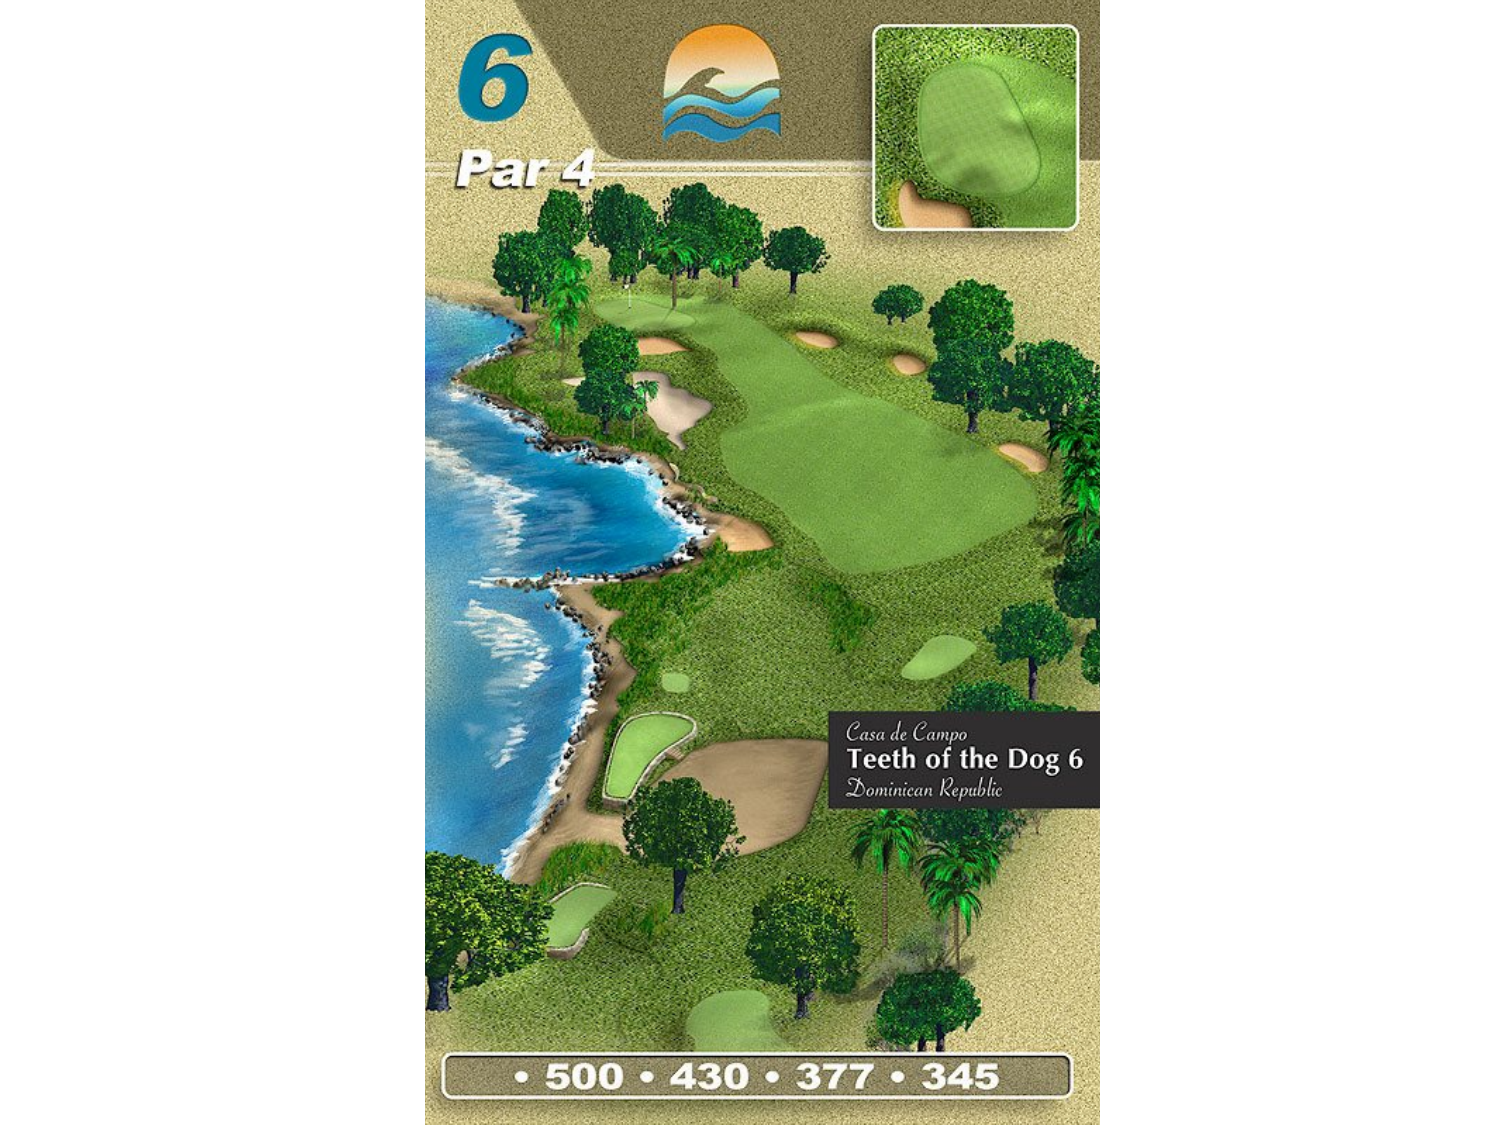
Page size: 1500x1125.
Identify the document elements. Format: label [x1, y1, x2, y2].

picture [424, 0, 1101, 1125]
